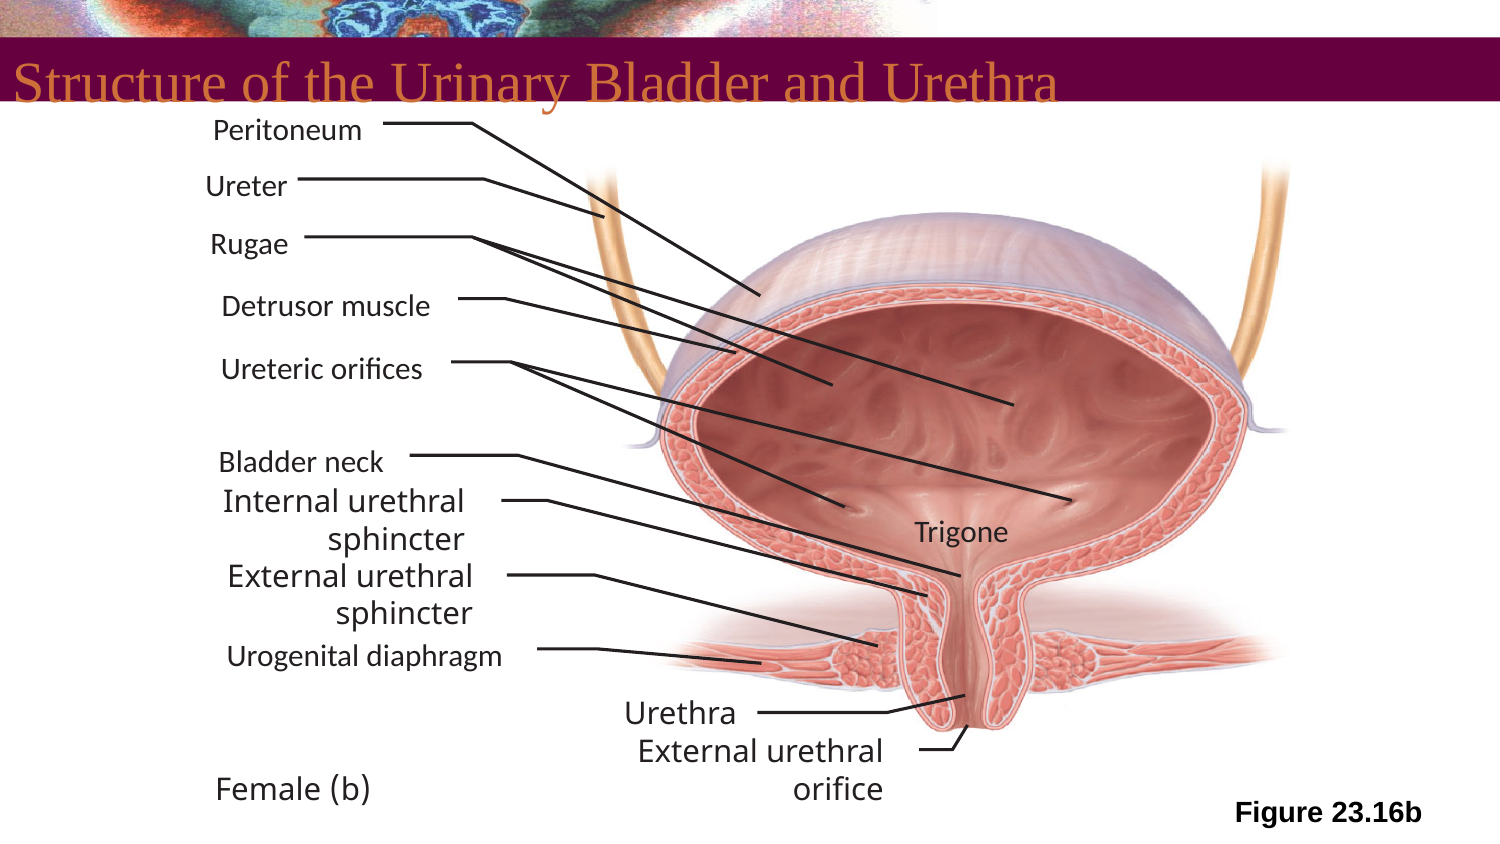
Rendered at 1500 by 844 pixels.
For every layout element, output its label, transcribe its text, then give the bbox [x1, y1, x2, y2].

title Structure of the Urinary Bladder and Urethra [12, 41, 1067, 185]
text_box Figure 23.16b [1232, 791, 1425, 829]
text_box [199, 109, 1296, 808]
text_box [0, 37, 1500, 102]
text_box [0, 0, 938, 37]
